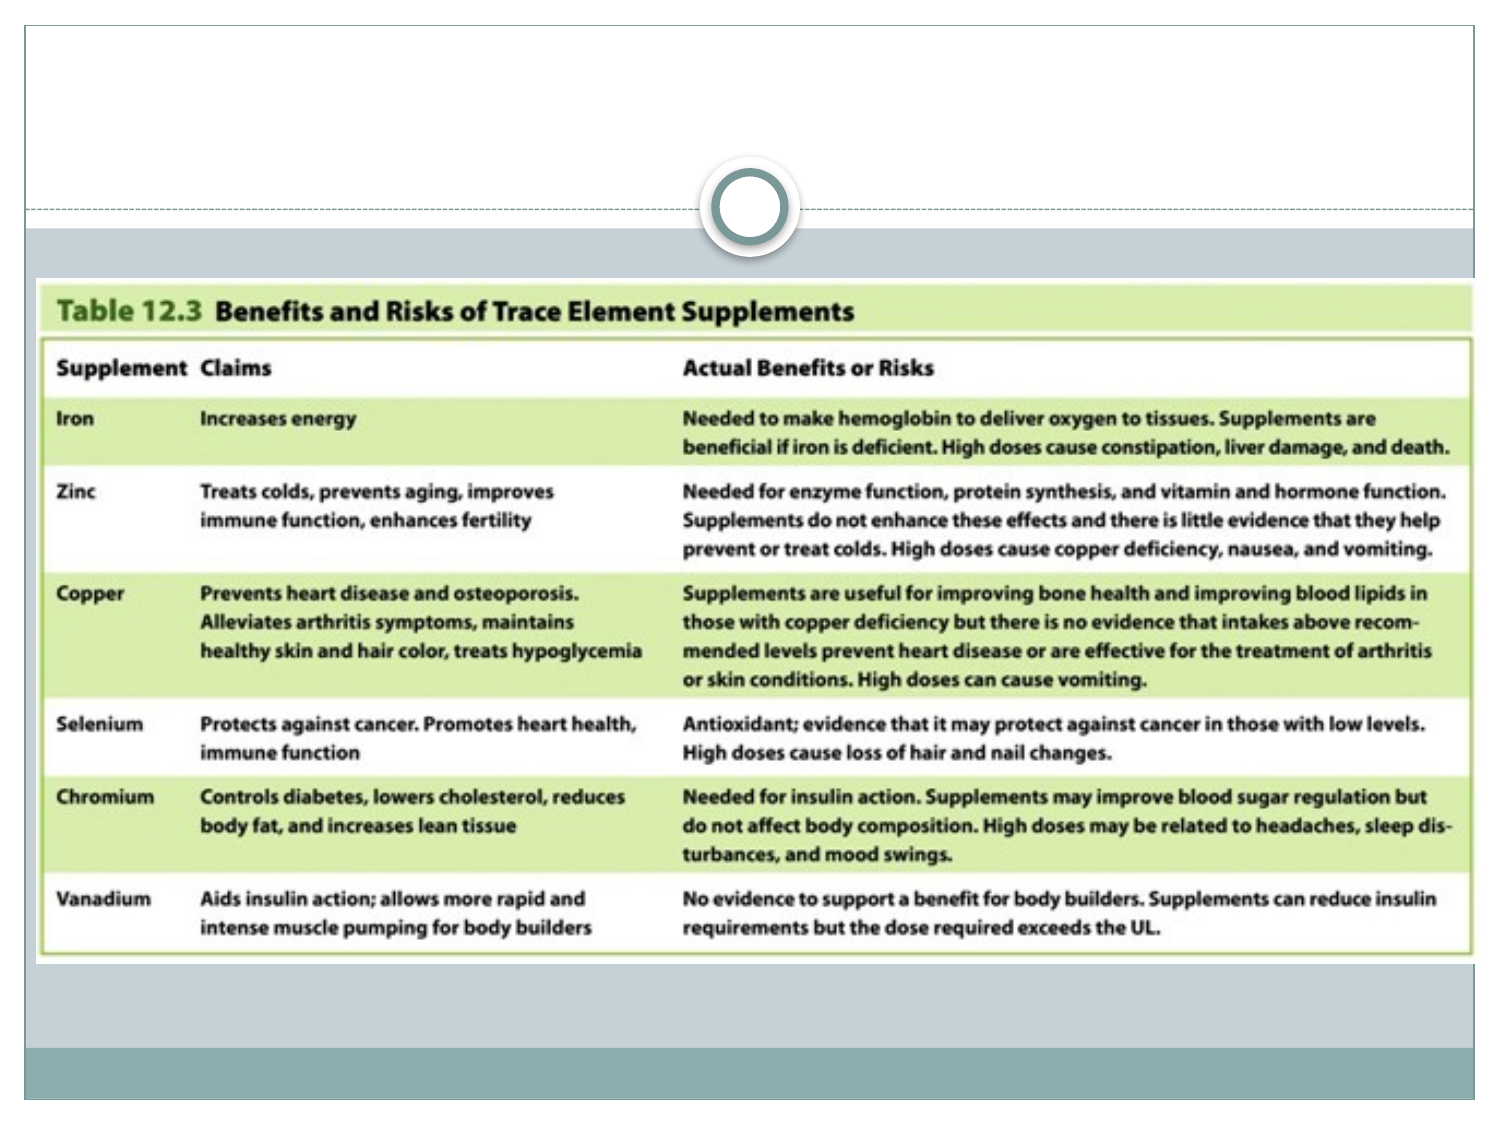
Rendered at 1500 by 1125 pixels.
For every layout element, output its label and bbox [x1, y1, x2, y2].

list [35, 278, 1481, 965]
